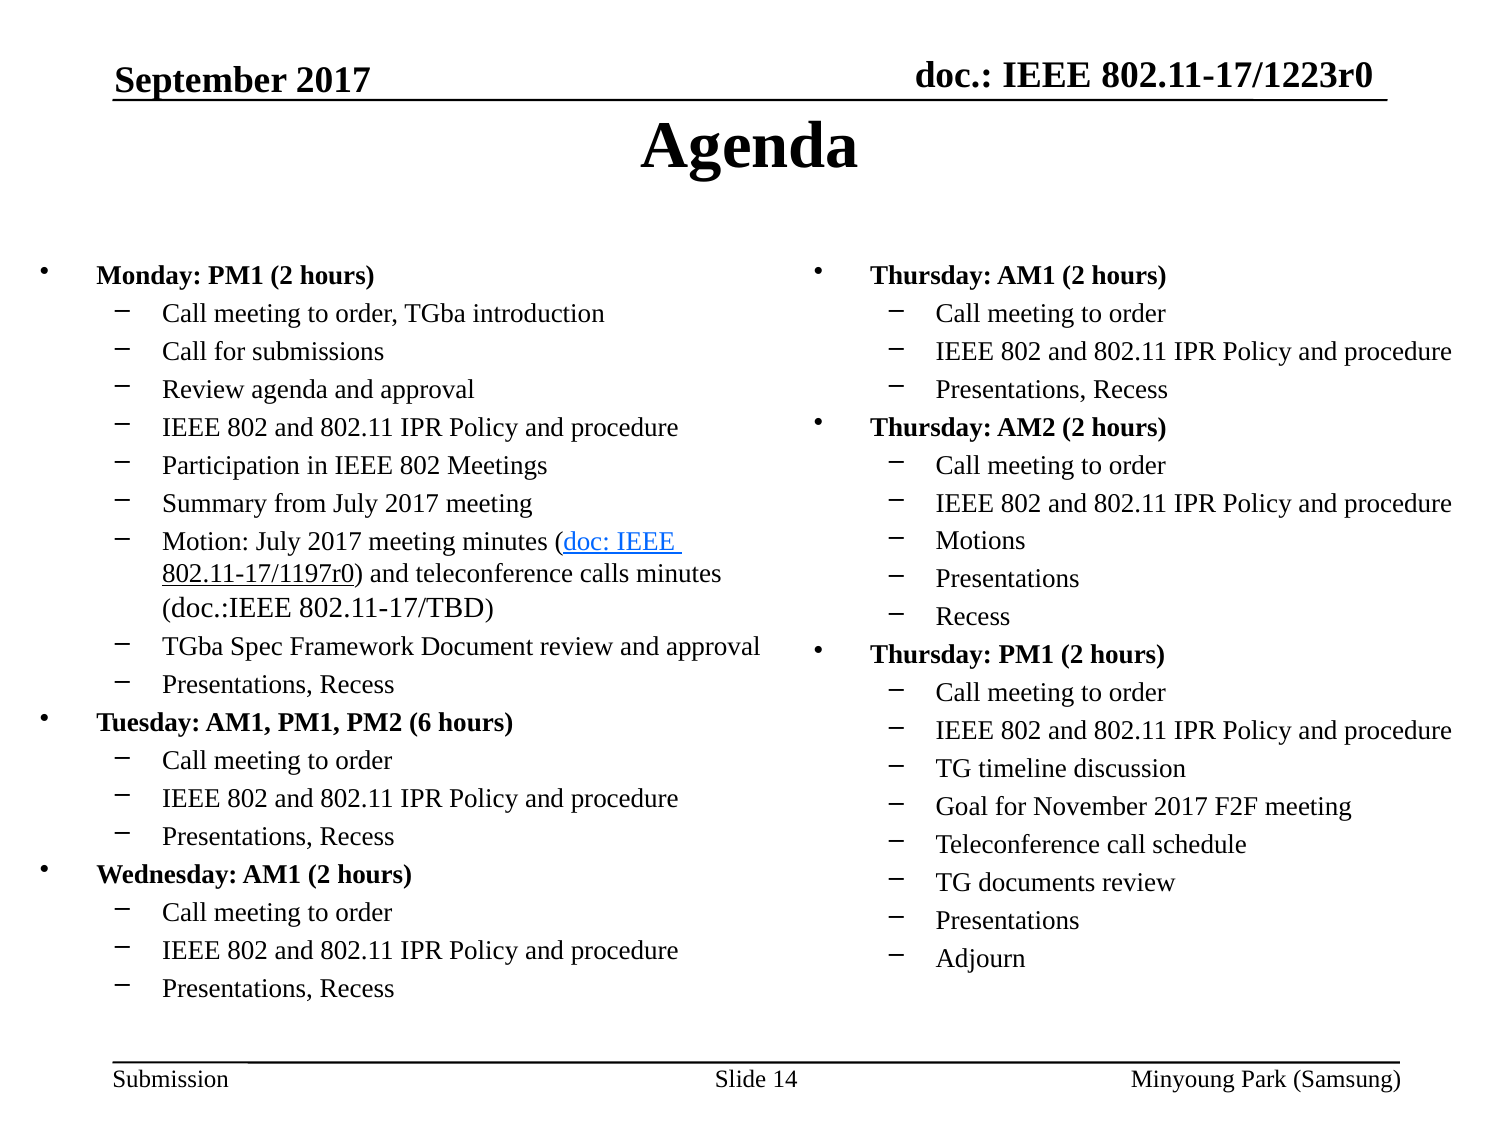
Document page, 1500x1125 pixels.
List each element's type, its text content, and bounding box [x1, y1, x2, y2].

list Monday: PM1 (2 hours) Call meeting to order, TGba introduction Call for submissions Review agenda and approval IEEE 802 and 802.11 IPR Policy and procedure Participation in IEEE 802 Meetings Summary from July 2017 meeting Motion: July 2017 meeting minutes (doc: IEEE 802.11-17/1197r0) and teleconference calls minutes (doc.:IEEE 802.11-17/TBD) TGba Spec Framework Document review and approval Presentations, Recess Tuesday: AM1, PM1, PM2 (6 hours) Call meeting to order IEEE 802 and 802.11 IPR Policy and procedure Presentations, Recess Wednesday: AM1 (2 hours) Call meeting to order IEEE 802 and 802.11 IPR Policy and procedure Presentations, Recess [24, 249, 798, 1063]
footer Minyoung Park (Samsung) [949, 1061, 1402, 1093]
slide_number Slide 14 [712, 1061, 800, 1093]
list Thursday: AM1 (2 hours) Call meeting to order IEEE 802 and 802.11 IPR Policy and procedure Presentations, Recess Thursday: AM2 (2 hours) Call meeting to order IEEE 802 and 802.11 IPR Policy and procedure Motions Presentations Recess Thursday: PM1 (2 hours) Call meeting to order IEEE 802 and 802.11 IPR Policy and procedure TG timeline discussion Goal for November 2017 F2F meeting Teleconference call schedule TG documents review Presentations Adjourn [798, 249, 1499, 1063]
title Agenda [112, 112, 1388, 171]
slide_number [114, 54, 374, 101]
